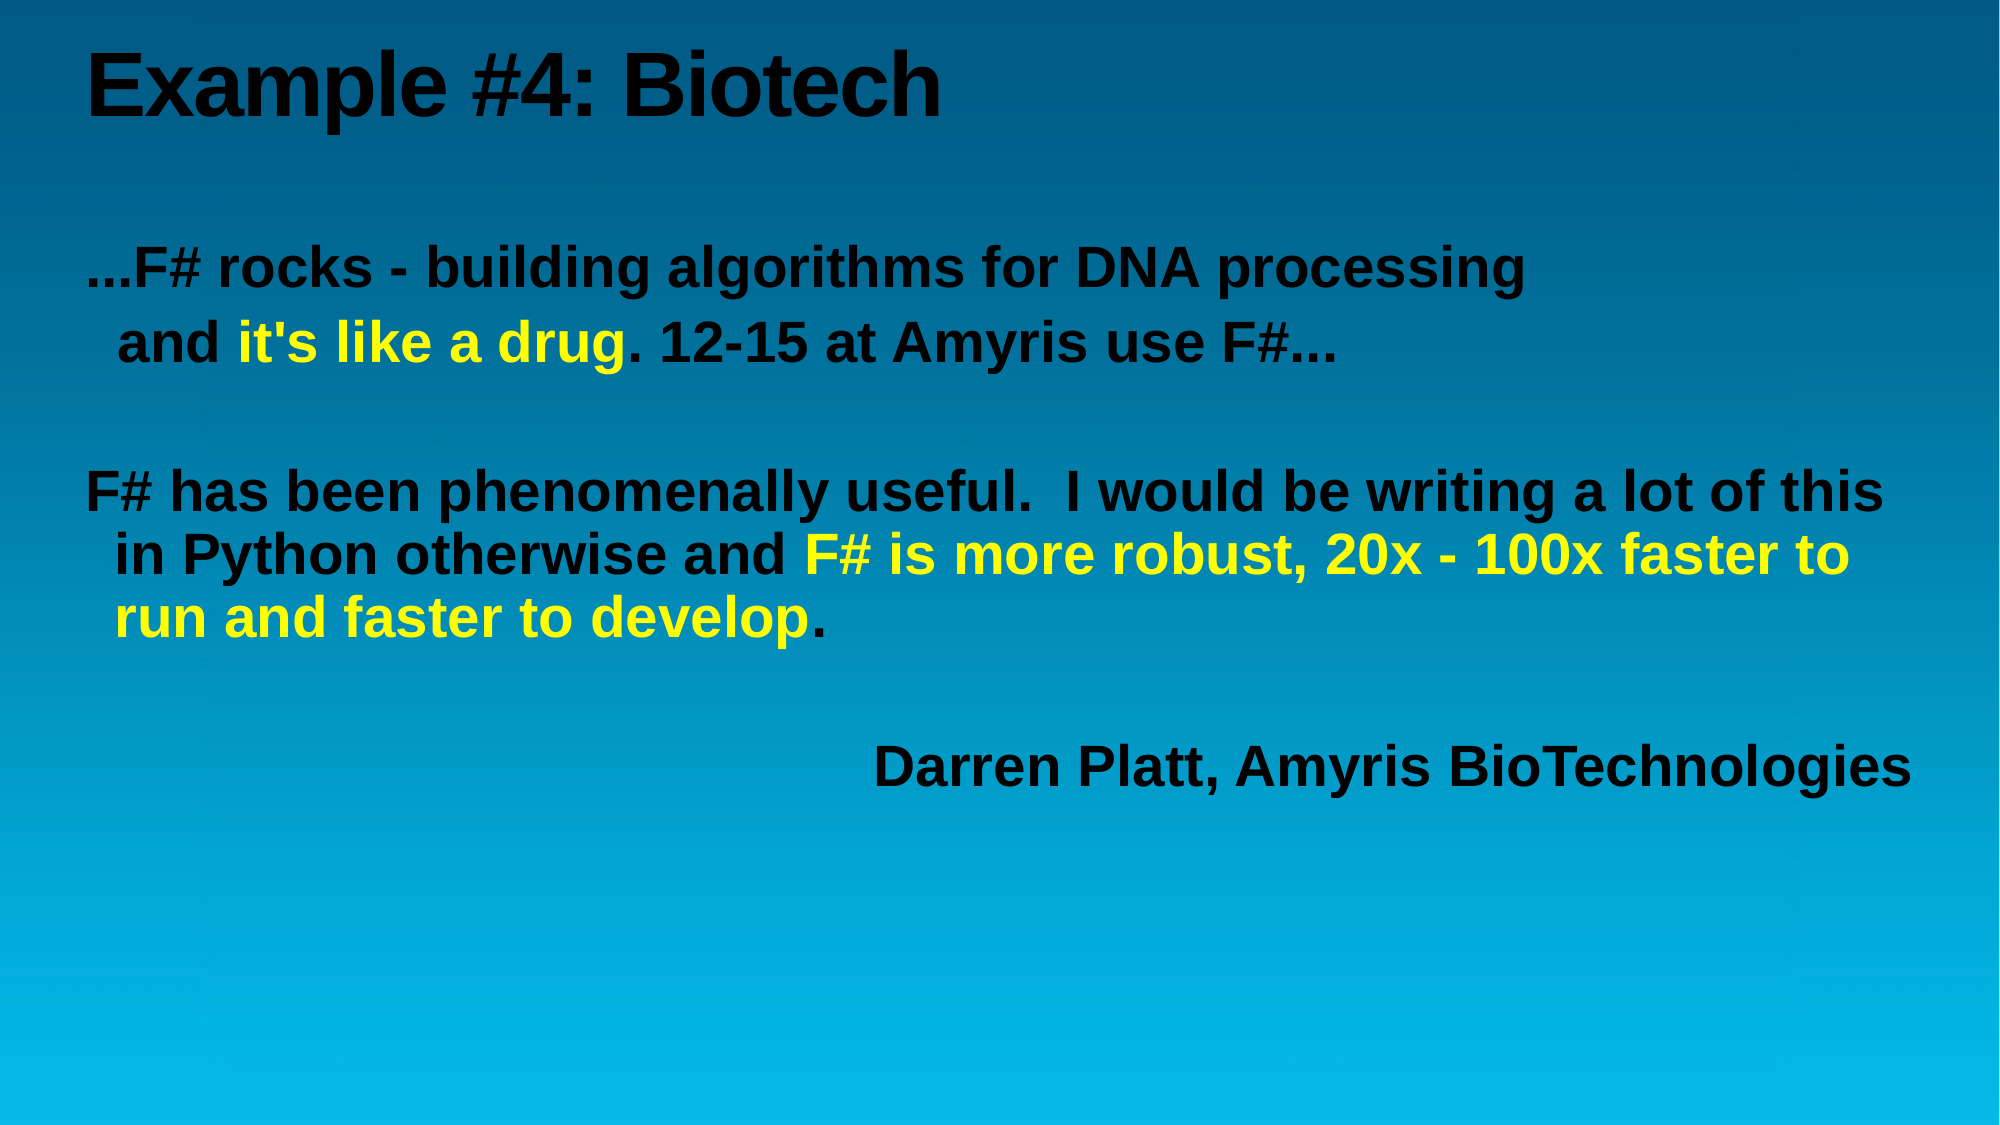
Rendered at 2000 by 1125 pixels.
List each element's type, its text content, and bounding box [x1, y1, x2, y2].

list ...F# rocks - building algorithms for DNA processing and it's like a drug. 12-15 at Amyris use F#... F# has been phenomenally useful. I would be writing a lot of this in Python otherwise and F# is more robust, 20x - 100x faster to run and faster to develop. Darren Platt, Amyris BioTechnologies [85, 237, 1914, 818]
title Example #4: Biotech [85, 37, 1914, 138]
